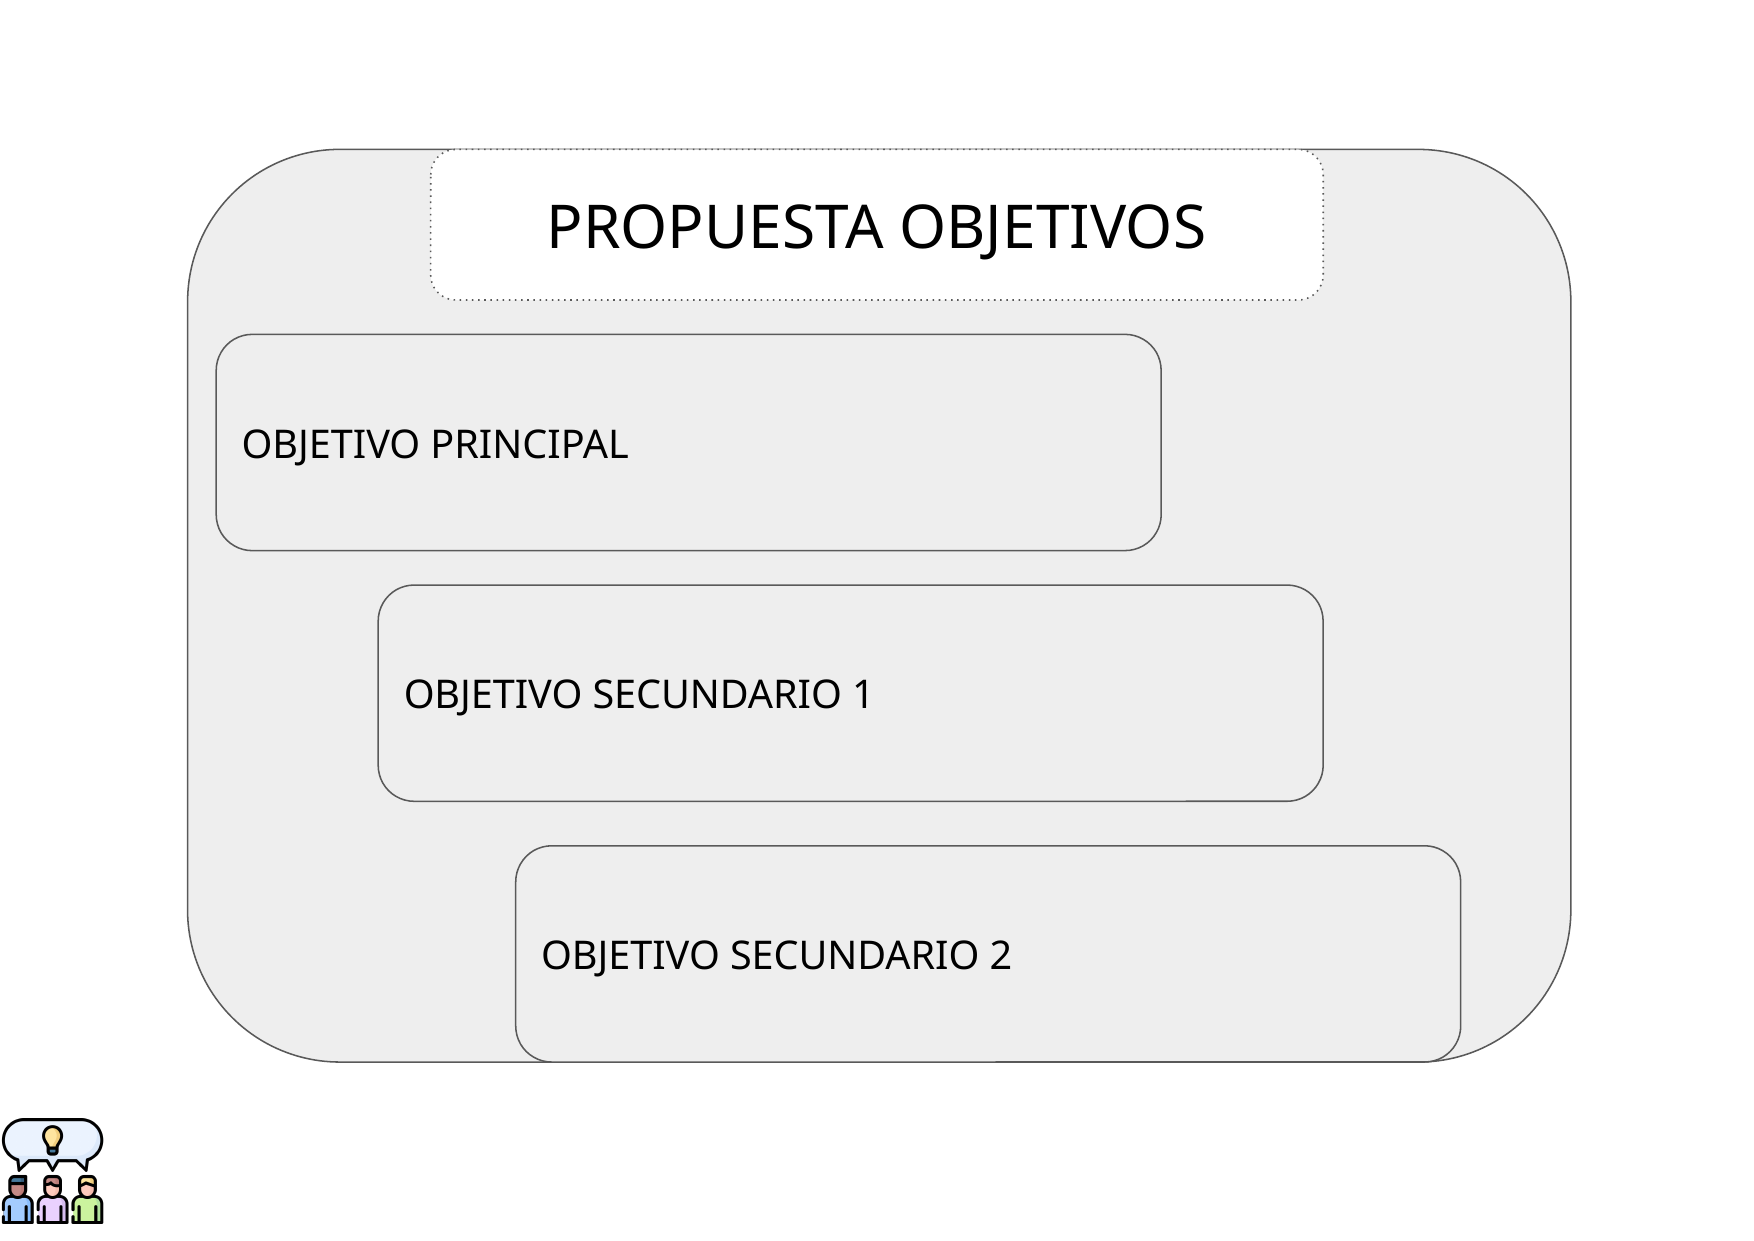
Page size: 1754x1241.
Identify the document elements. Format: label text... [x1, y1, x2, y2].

text_box PROPUESTA OBJETIVOS [430, 149, 1324, 301]
text_box [187, 149, 1571, 1063]
picture [0, 1118, 106, 1224]
text_box OBJETIVO SECUNDARIO 1 [378, 585, 1324, 802]
text_box OBJETIVO PRINCIPAL [216, 334, 1162, 551]
text_box OBJETIVO SECUNDARIO 2 [515, 845, 1461, 1063]
